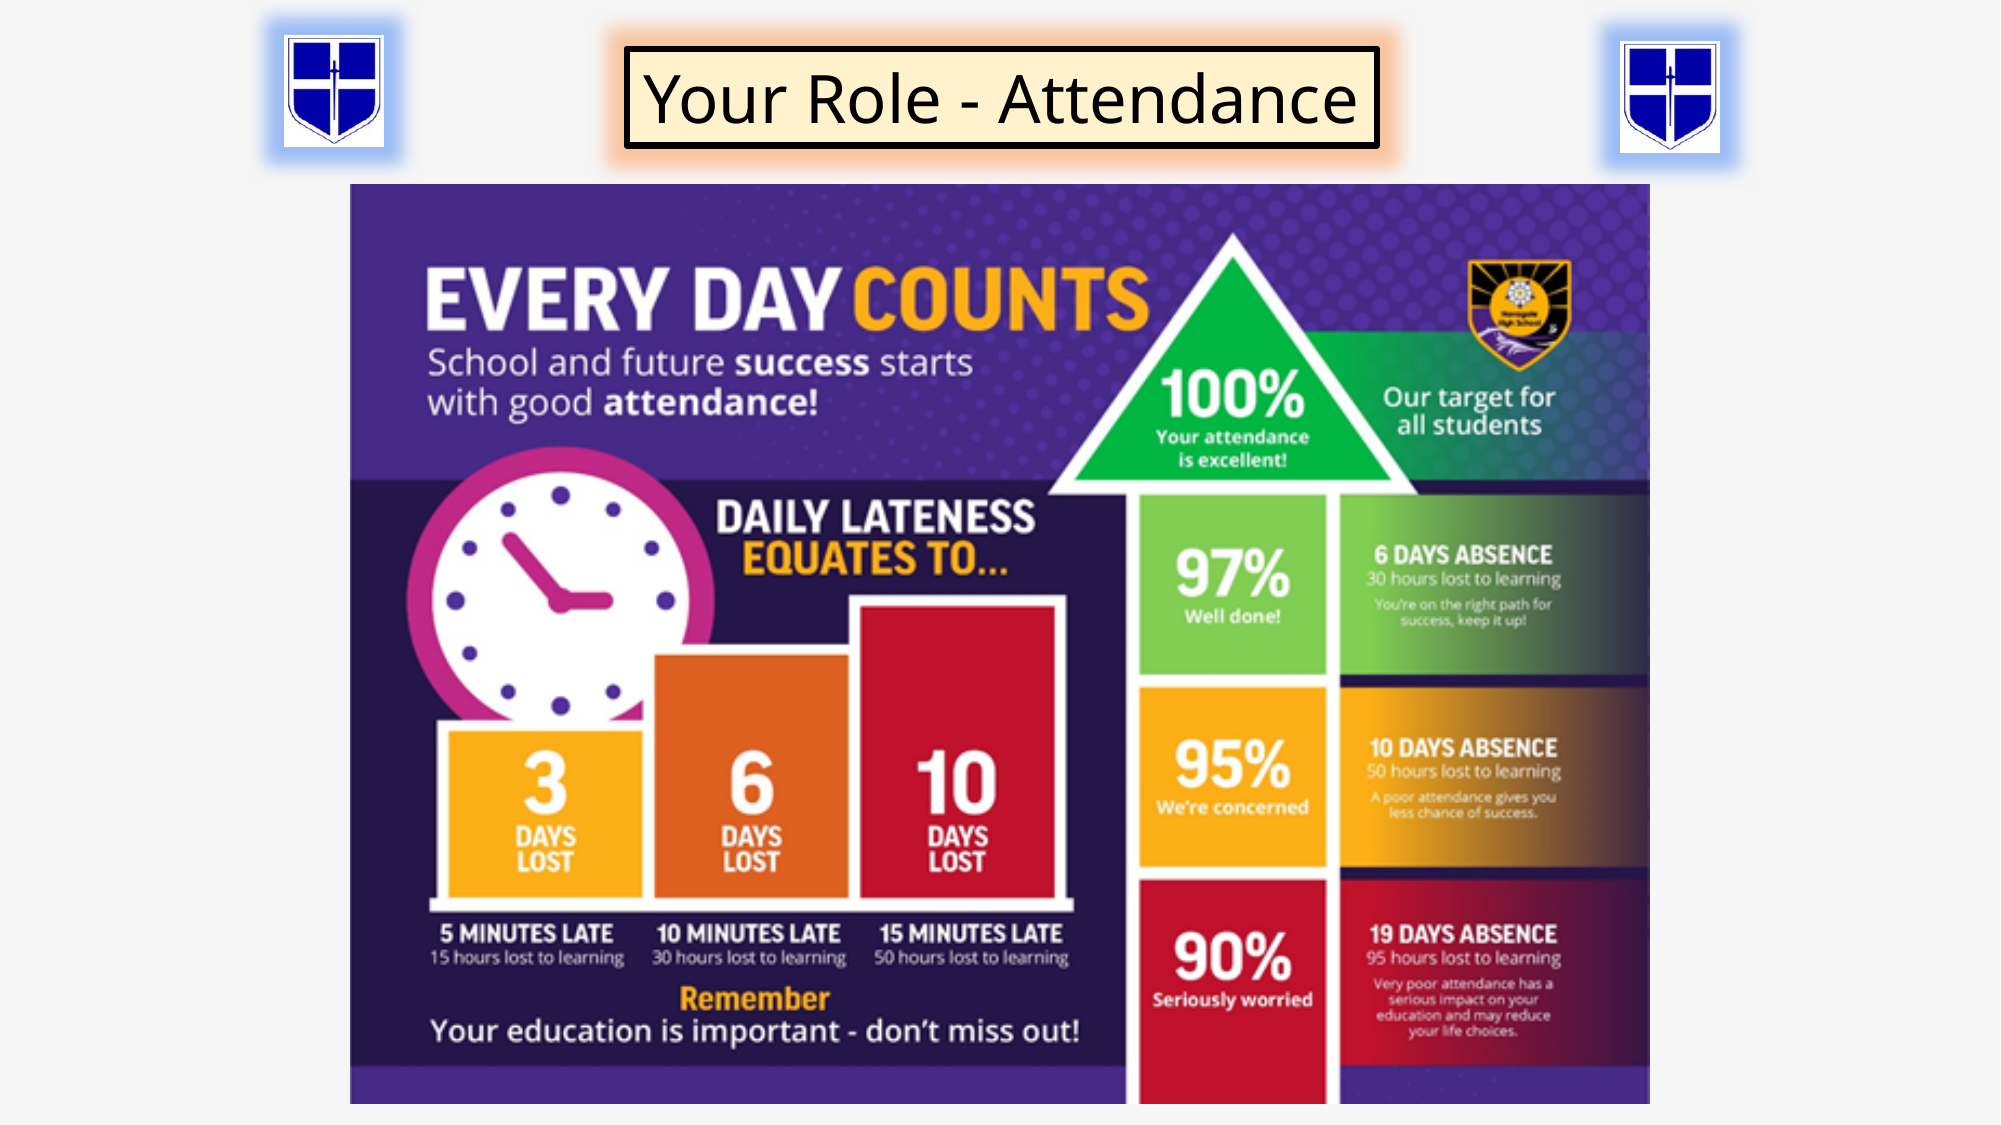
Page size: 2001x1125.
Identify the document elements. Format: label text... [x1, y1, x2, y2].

picture [284, 35, 384, 147]
picture [1620, 41, 1720, 153]
picture [350, 184, 1650, 1104]
text_box Your Role - Attendance [626, 48, 1378, 146]
